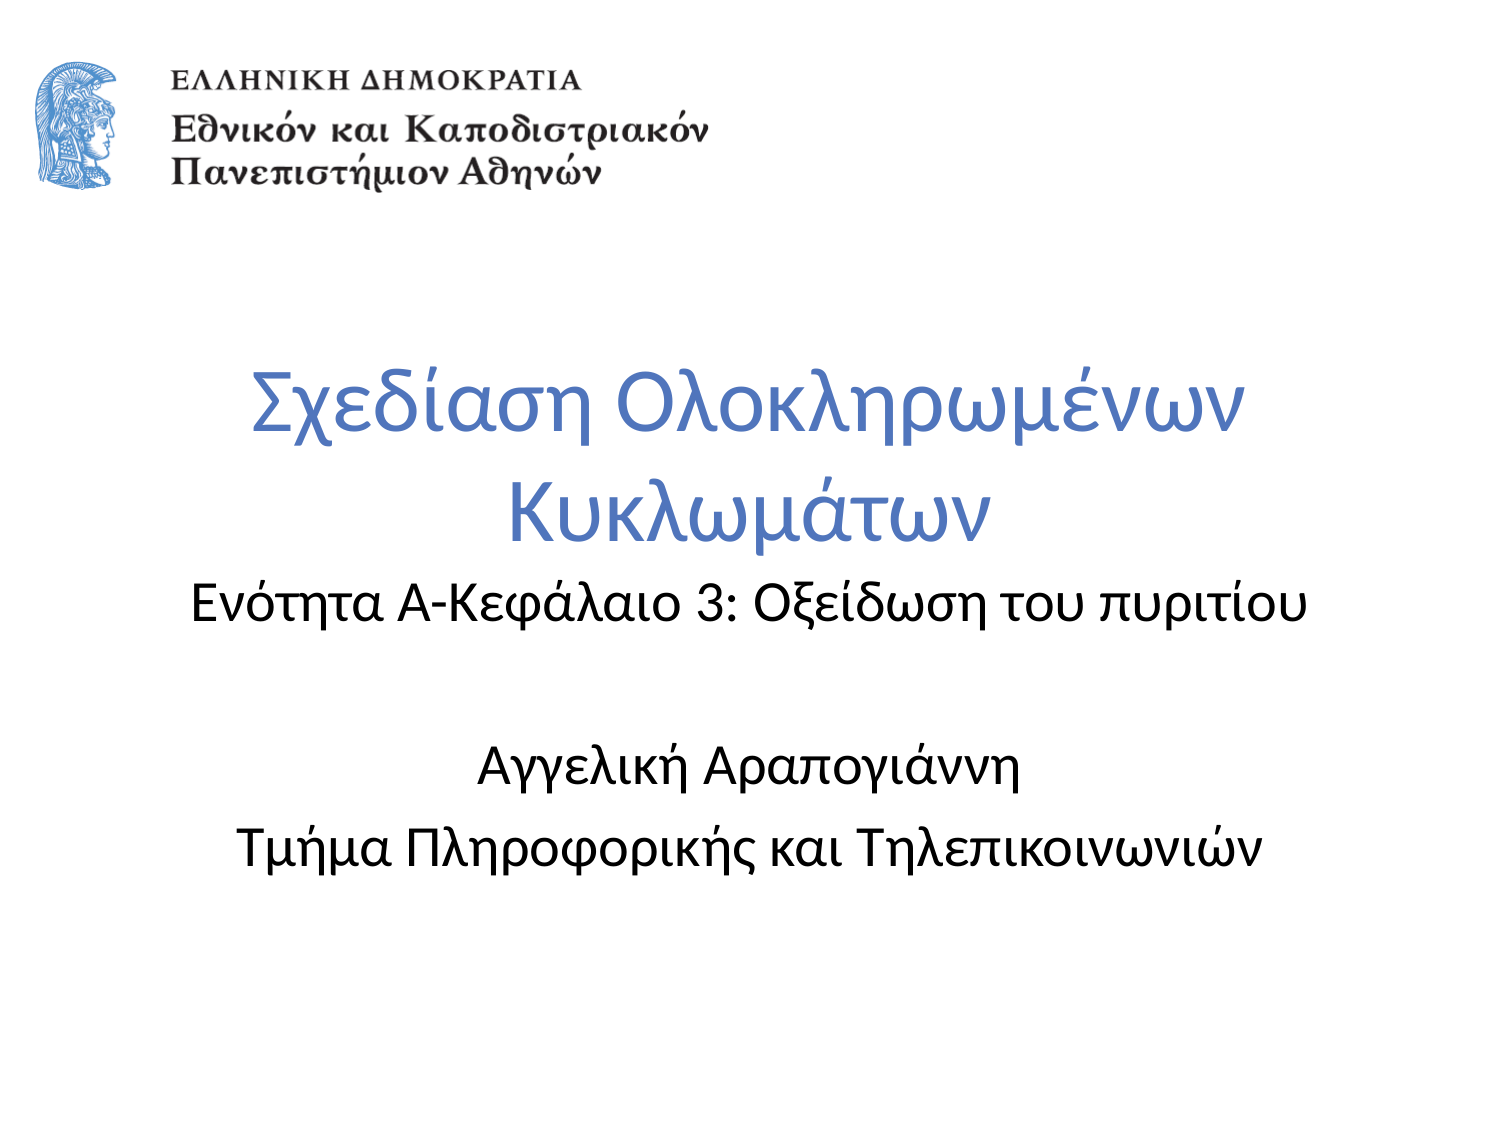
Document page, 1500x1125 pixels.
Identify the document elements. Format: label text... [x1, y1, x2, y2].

picture [29, 60, 711, 195]
subtitle Ενότητα Α-Κεφάλαιο 3: Οξείδωση του πυριτίου Αγγελική Αραπογιάννη Τμήμα Πληροφορικής και Τηλεπικοινωνιών [112, 555, 1388, 1047]
title Σχεδίαση Ολοκληρωμένων Κυκλωμάτων [112, 329, 1388, 555]
